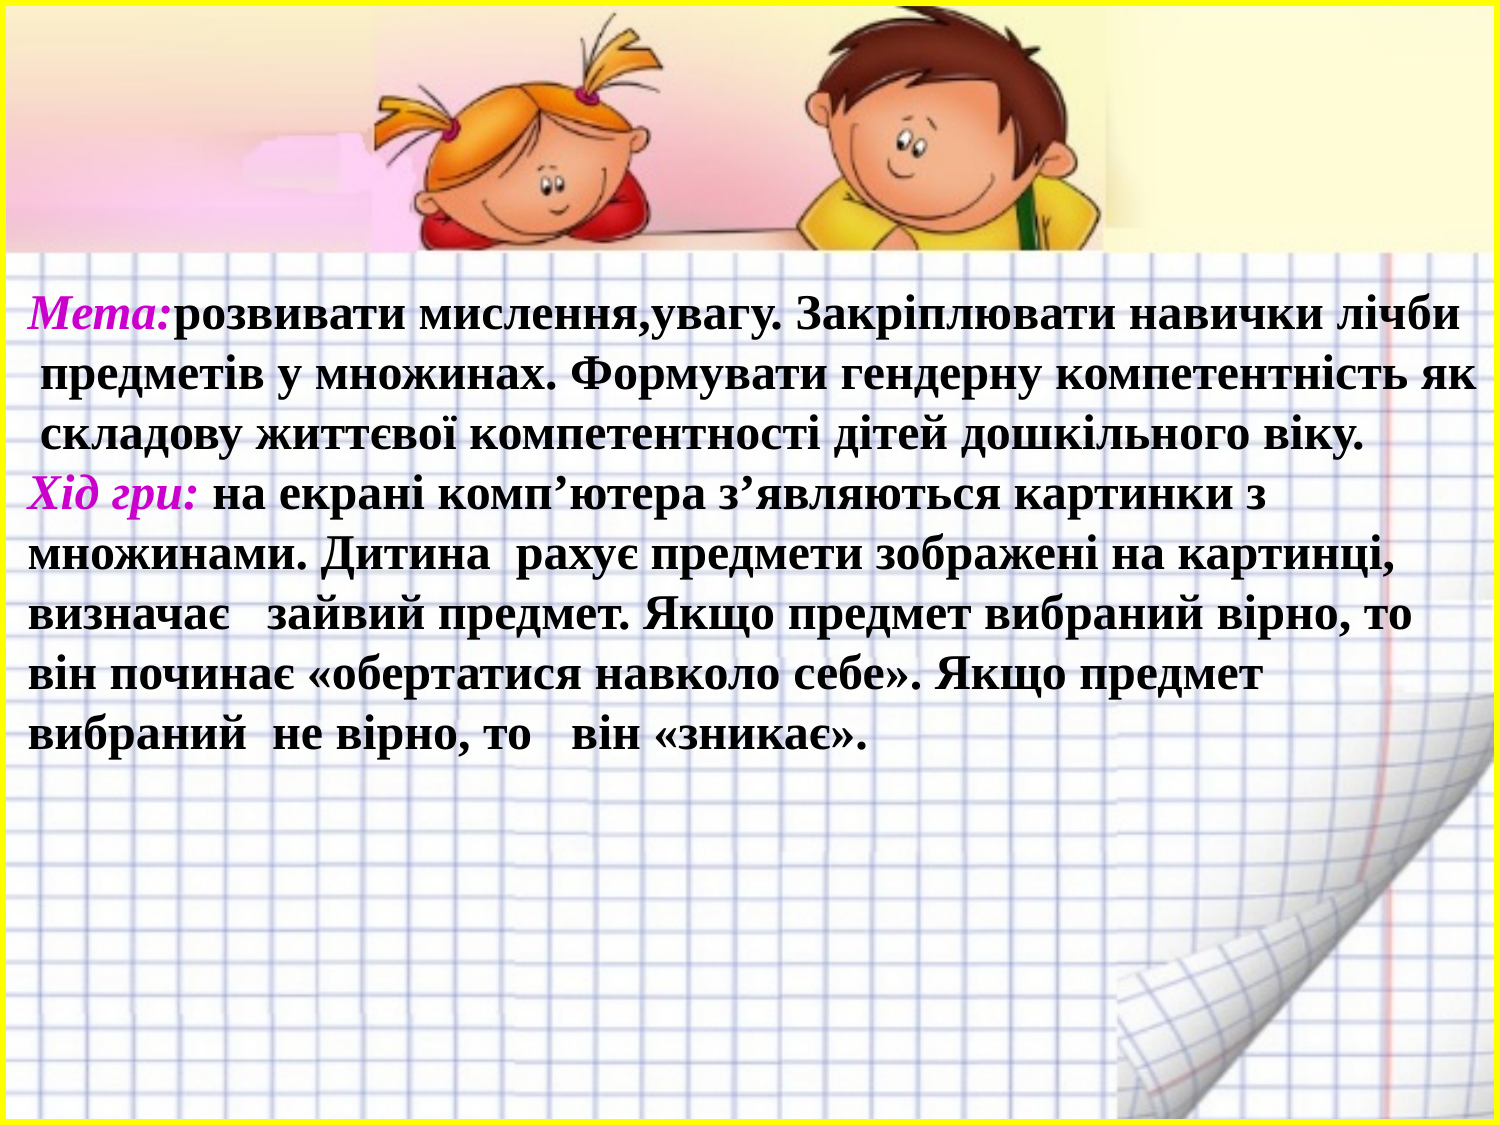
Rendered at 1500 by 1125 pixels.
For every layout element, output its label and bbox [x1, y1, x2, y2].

list [0, 0, 1500, 1125]
